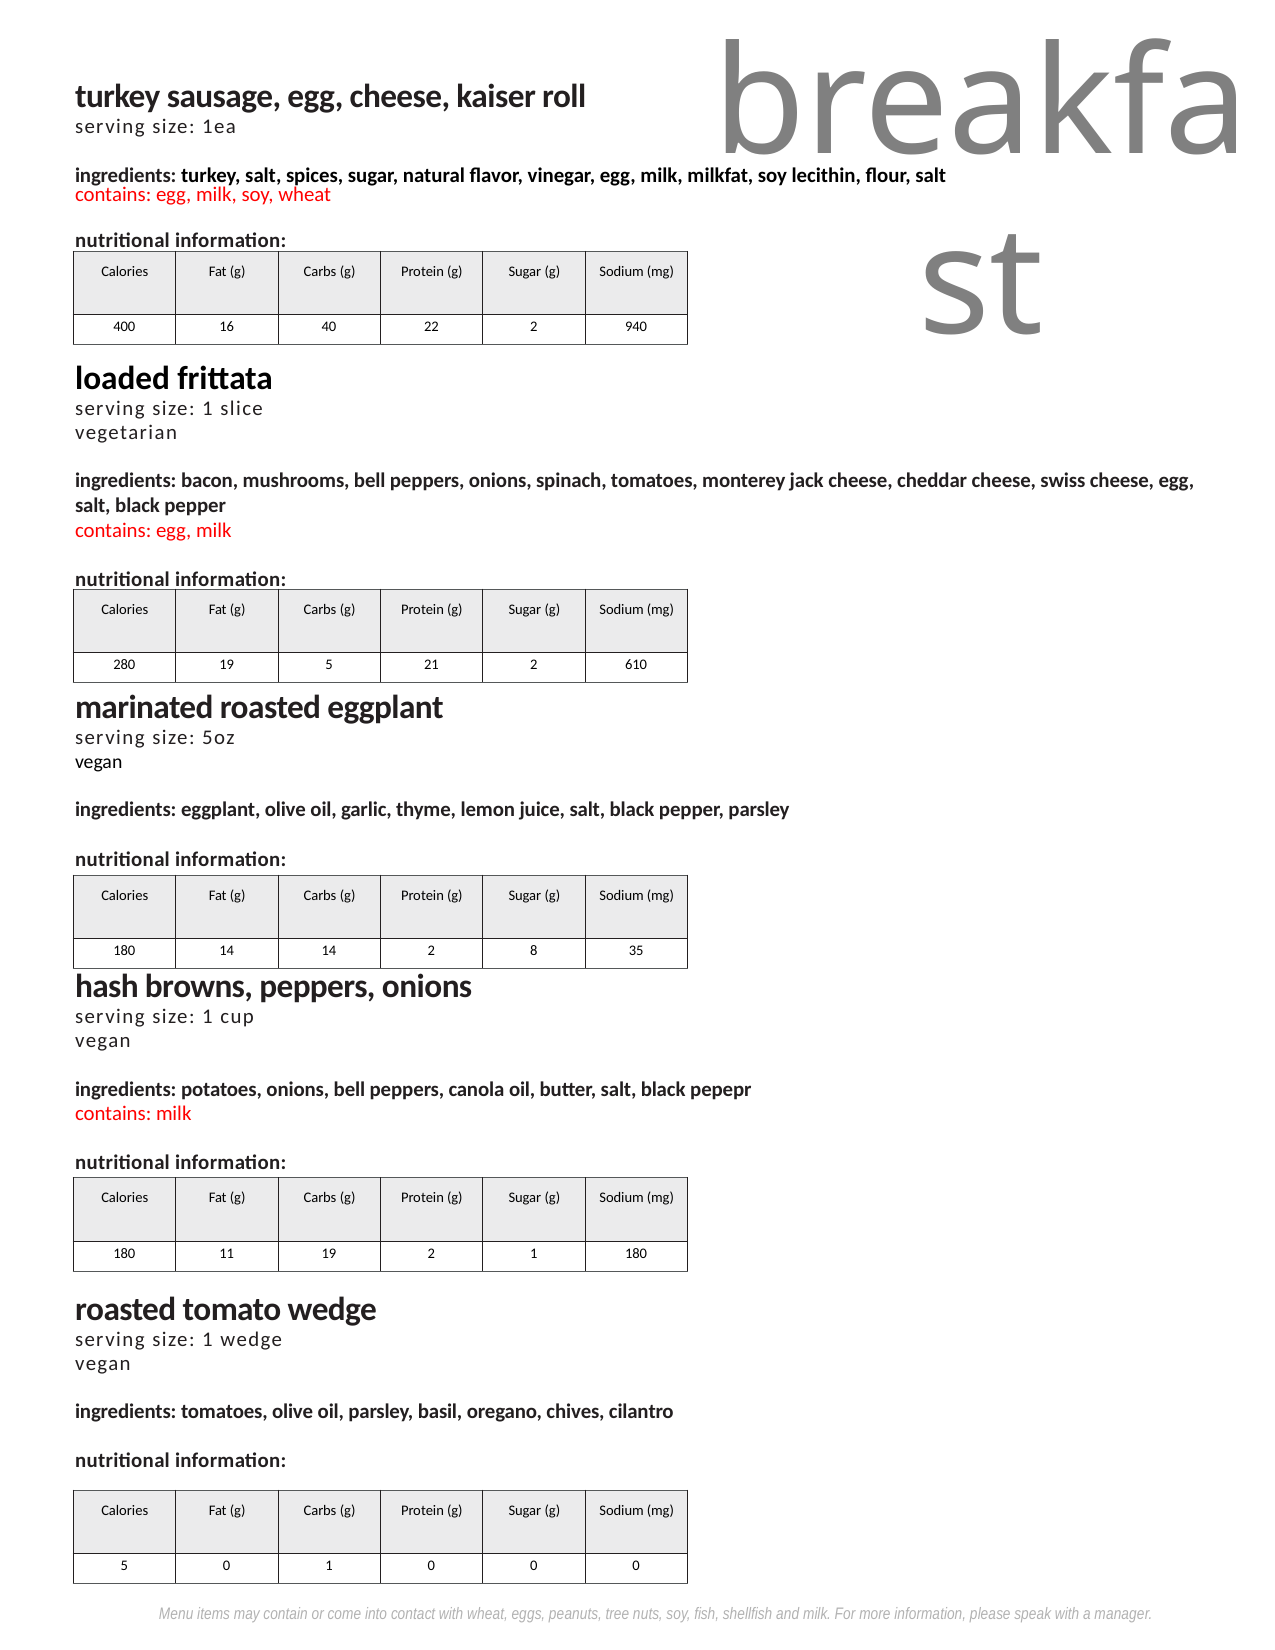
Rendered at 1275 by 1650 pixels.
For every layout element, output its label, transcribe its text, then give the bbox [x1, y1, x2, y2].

table_header Calories [74, 1491, 175, 1553]
table_header Sodium (mg) [586, 252, 687, 314]
table_cell 0 [483, 1554, 585, 1583]
table_cell 40 [279, 315, 380, 344]
text_box loaded frittata serving size: 1 slice vegetarian ingredients: bacon, mushrooms, bell peppers, onions, spinach, tomatoes, monterey jack cheese, cheddar cheese, swiss cheese, egg, salt, black pepper contains: egg, milk nutritional information: [72, 351, 1200, 591]
table_cell 35 [586, 939, 687, 959]
table_header Protein (g) [381, 876, 482, 938]
table_header Sugar (g) [483, 876, 585, 938]
text_box marinated roasted eggplant serving size: 5oz vegan ingredients: eggplant, olive oil, garlic, thyme, lemon juice, salt, black pepper, parsley nutritional information: [72, 629, 1200, 871]
table_header Fat (g) [176, 1491, 278, 1553]
table_header Calories [74, 252, 175, 314]
table_cell 8 [483, 939, 585, 959]
table_header Fat (g) [176, 590, 278, 629]
table_cell 400 [74, 315, 175, 344]
table_header Calories [74, 1178, 175, 1241]
table_header Sodium (mg) [586, 590, 687, 629]
table_cell 14 [176, 939, 278, 959]
table_header Protein (g) [381, 1491, 482, 1553]
table_header Protein (g) [381, 590, 482, 629]
table_cell 0 [586, 1554, 687, 1583]
table_cell 22 [381, 315, 482, 344]
text_box turkey sausage, egg, cheese, kaiser roll serving size: 1ea ingredients: turkey, salt, spices, sugar, natural flavor, vinegar, egg, milk, milkfat, soy lecithin, flour, salt contains: egg, milk, soy, wheat nutritional information: [72, 18, 687, 251]
text_box breakfast [687, 0, 1275, 371]
table_cell 2 [483, 315, 585, 344]
table_header Fat (g) [176, 876, 278, 938]
table_cell 14 [279, 939, 380, 959]
table_cell 180 [586, 1242, 687, 1271]
table_header Sodium (mg) [586, 1491, 687, 1553]
table_header Protein (g) [381, 1178, 482, 1241]
table_header Carbs (g) [279, 876, 380, 938]
table_cell 180 [74, 939, 175, 959]
table_cell 0 [176, 1554, 278, 1583]
table_cell 1 [483, 1242, 585, 1271]
table_cell 1 [279, 1554, 380, 1583]
table_cell 11 [176, 1242, 278, 1271]
text_box roasted tomato wedge serving size: 1 wedge vegan ingredients: tomatoes, olive oil, parsley, basil, oregano, chives, cilantro nutritional information: [72, 1282, 1200, 1473]
table_cell 180 [74, 1242, 175, 1271]
table_header Calories [74, 590, 175, 629]
table_header Carbs (g) [279, 1491, 380, 1553]
table_cell 19 [279, 1242, 380, 1271]
table_header Sodium (mg) [586, 1178, 687, 1241]
table_header Protein (g) [381, 252, 482, 314]
table_cell 940 [586, 315, 687, 344]
table_header Fat (g) [176, 252, 278, 314]
table_cell 2 [381, 939, 482, 959]
table_cell 0 [381, 1554, 482, 1583]
table_header Sugar (g) [483, 1491, 585, 1553]
table_header Sodium (mg) [586, 876, 687, 938]
table_header Calories [74, 876, 175, 938]
table_cell 5 [74, 1554, 175, 1583]
table_cell 16 [176, 315, 278, 344]
table_header Carbs (g) [279, 252, 380, 314]
table_header Carbs (g) [279, 590, 380, 629]
table_header Sugar (g) [483, 590, 585, 629]
table_header Sugar (g) [483, 252, 585, 314]
table_header Sugar (g) [483, 1178, 585, 1241]
table_cell 2 [381, 1242, 482, 1271]
table_header Fat (g) [176, 1178, 278, 1241]
table_header Carbs (g) [279, 1178, 380, 1241]
footer Menu items may contain or come into contact with wheat, eggs, peanuts, tree nuts, soy, fish, shellfish and milk. For more information, please speak with a manager. [88, 1602, 1225, 1623]
text_box hash browns, peppers, onions serving size: 1 cup vegan ingredients: potatoes, onions, bell peppers, canola oil, butter, salt, black pepepr contains: milk nutritional information: [72, 959, 1200, 1174]
